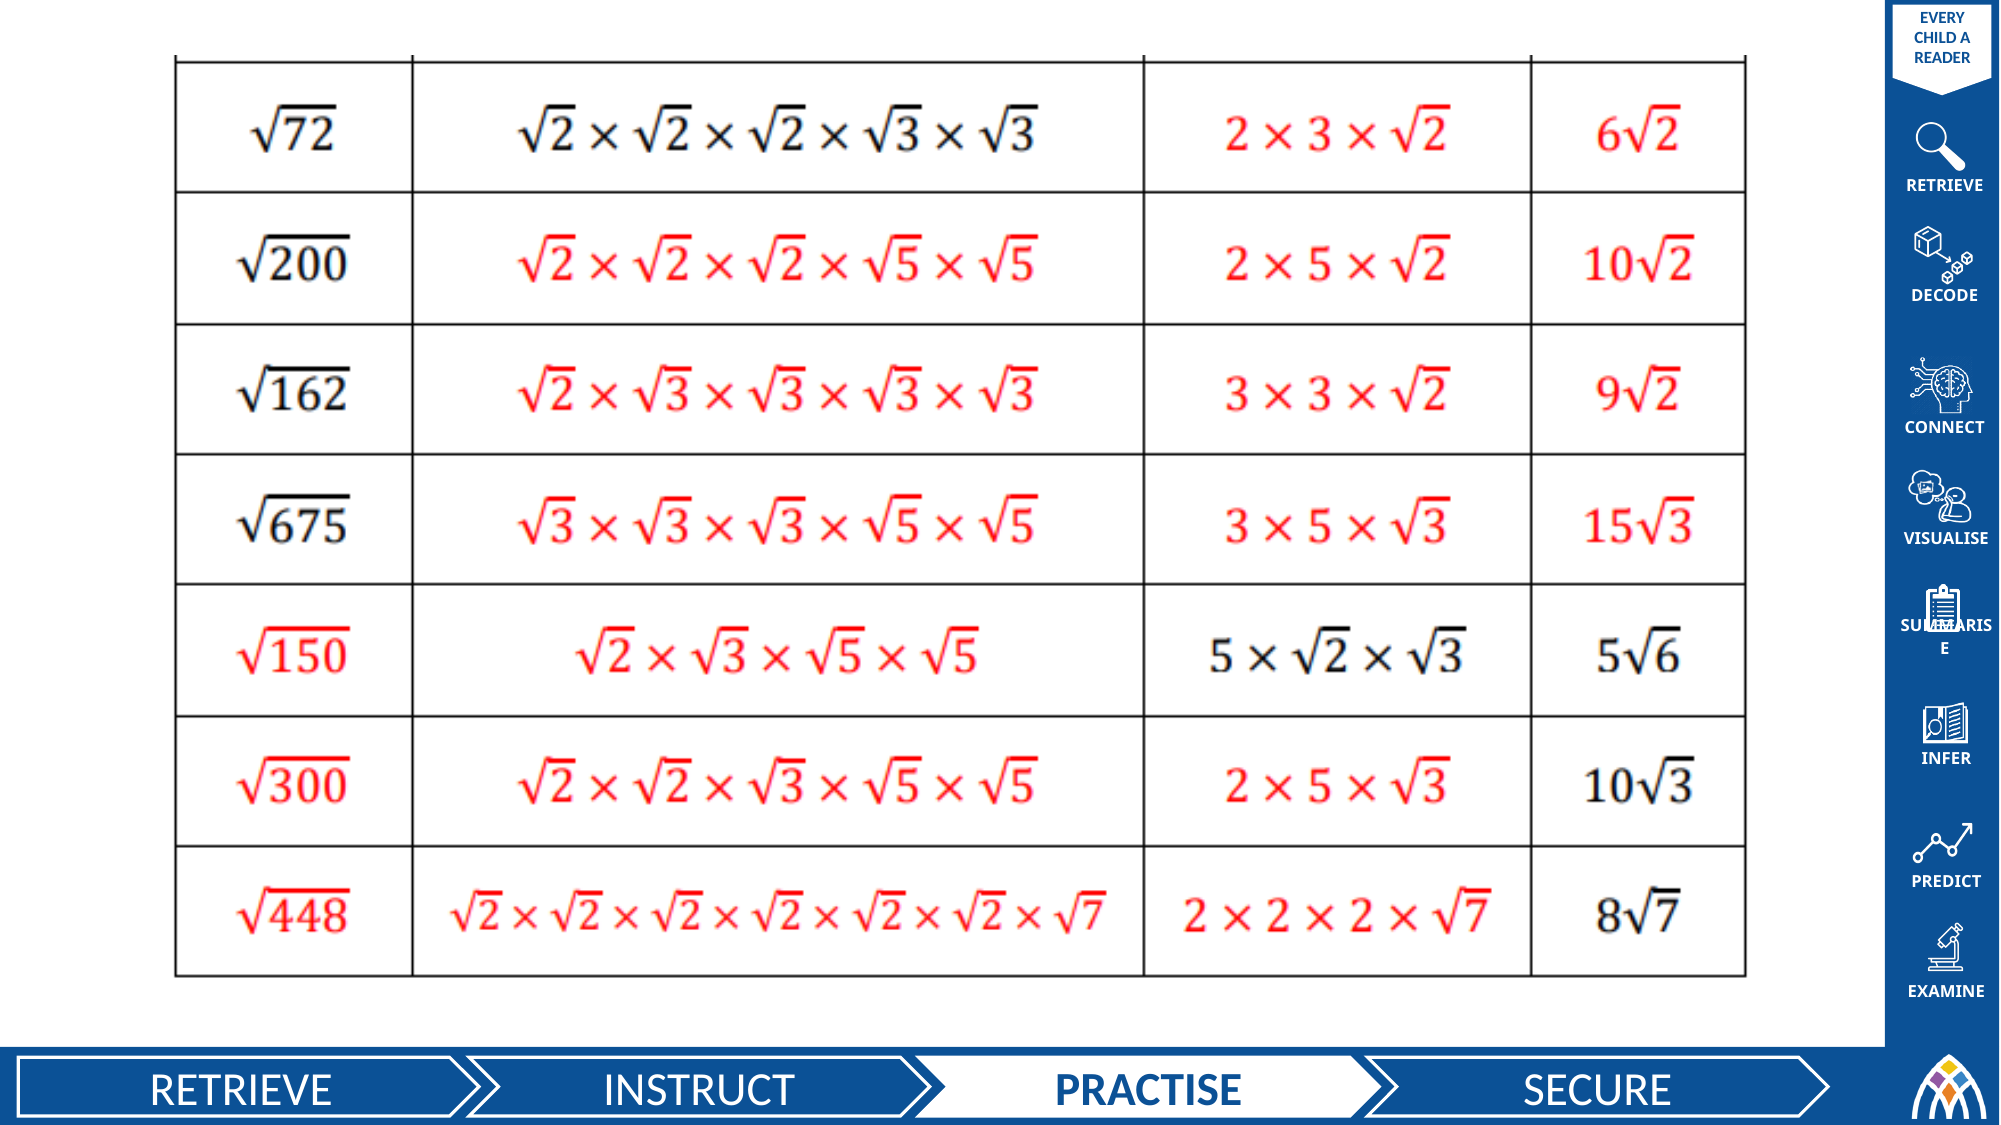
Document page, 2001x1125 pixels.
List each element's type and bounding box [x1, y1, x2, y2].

picture [1910, 1053, 1991, 1120]
picture [166, 55, 1754, 987]
